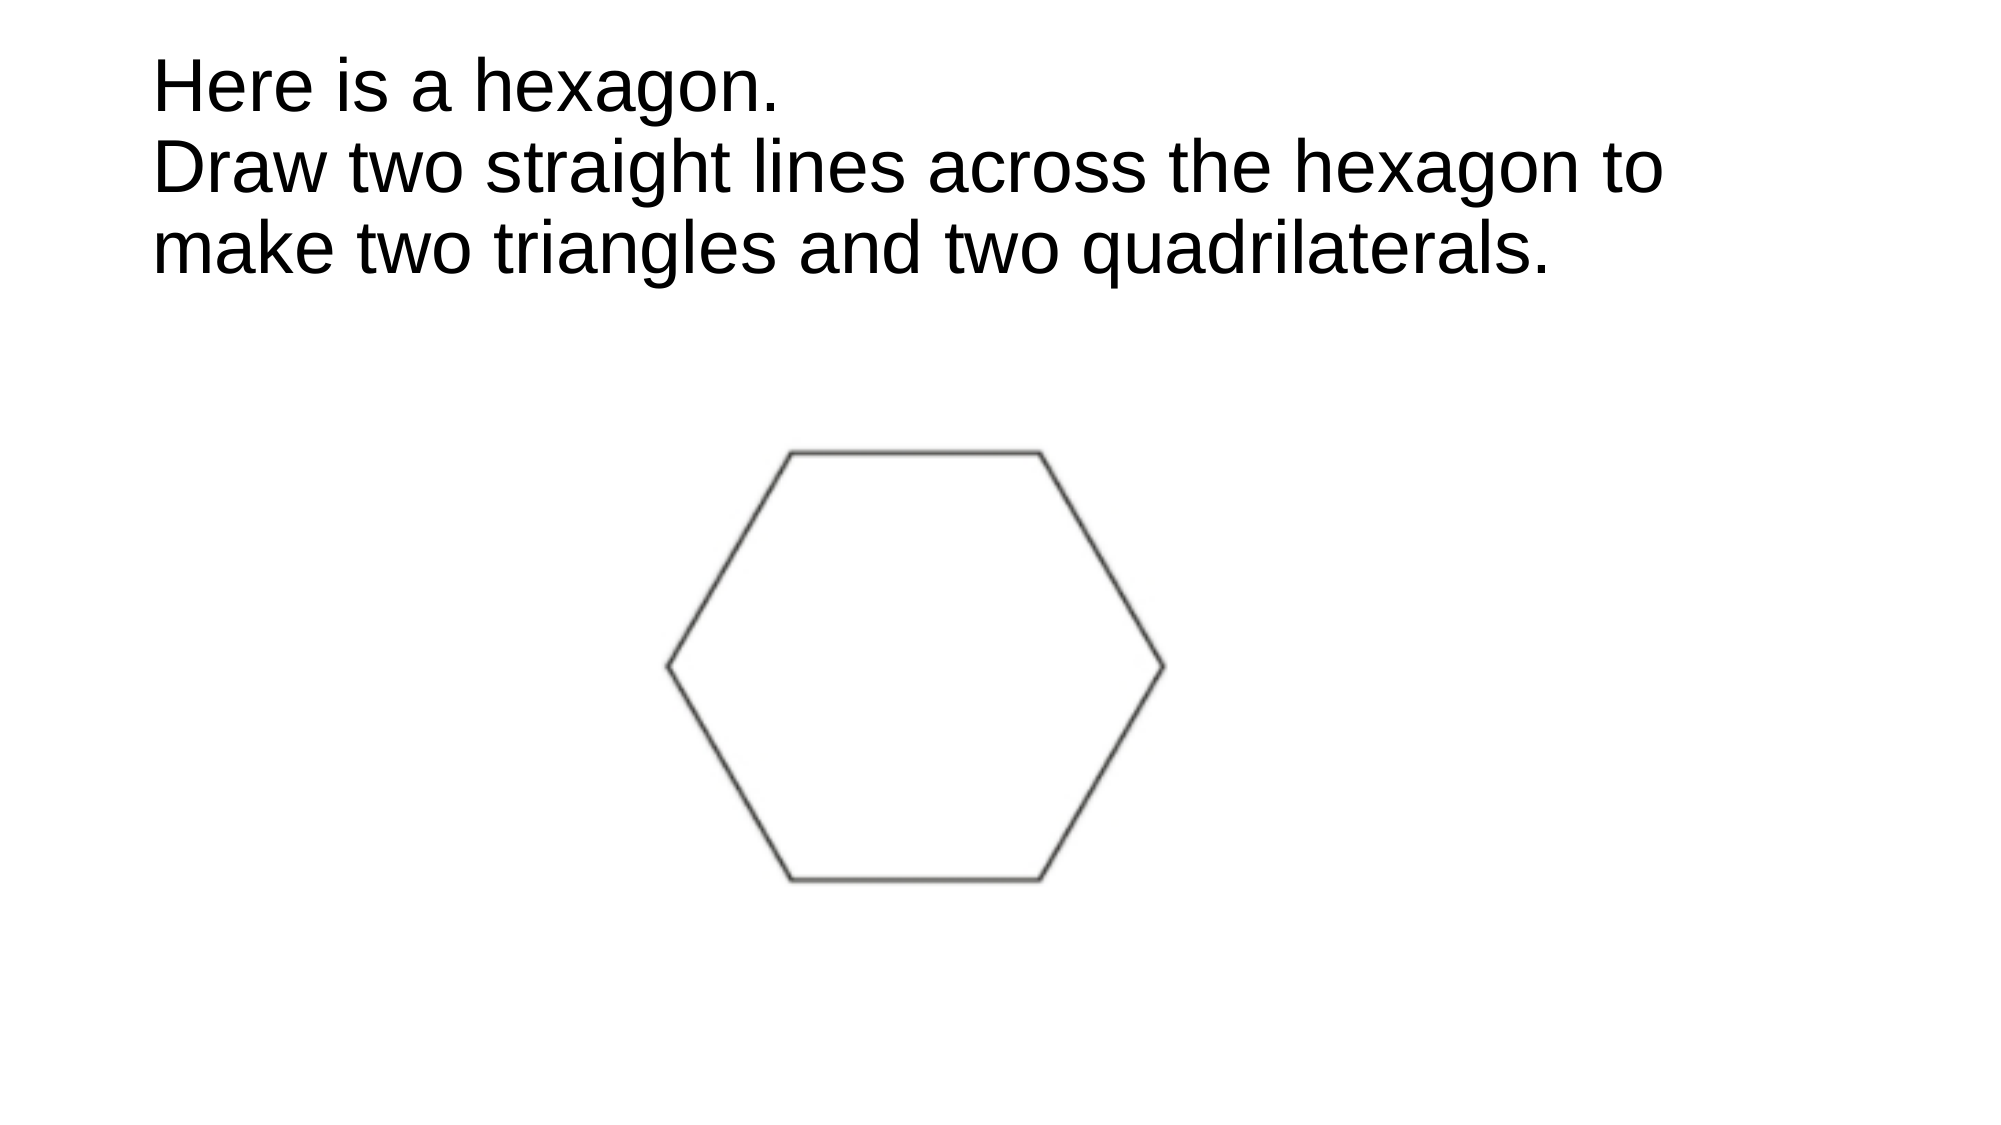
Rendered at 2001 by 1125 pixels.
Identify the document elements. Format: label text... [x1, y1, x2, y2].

title Here is a hexagon. Draw two straight lines across the hexagon to make two triangles and two quadrilaterals. [137, 59, 1863, 278]
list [624, 420, 1337, 924]
